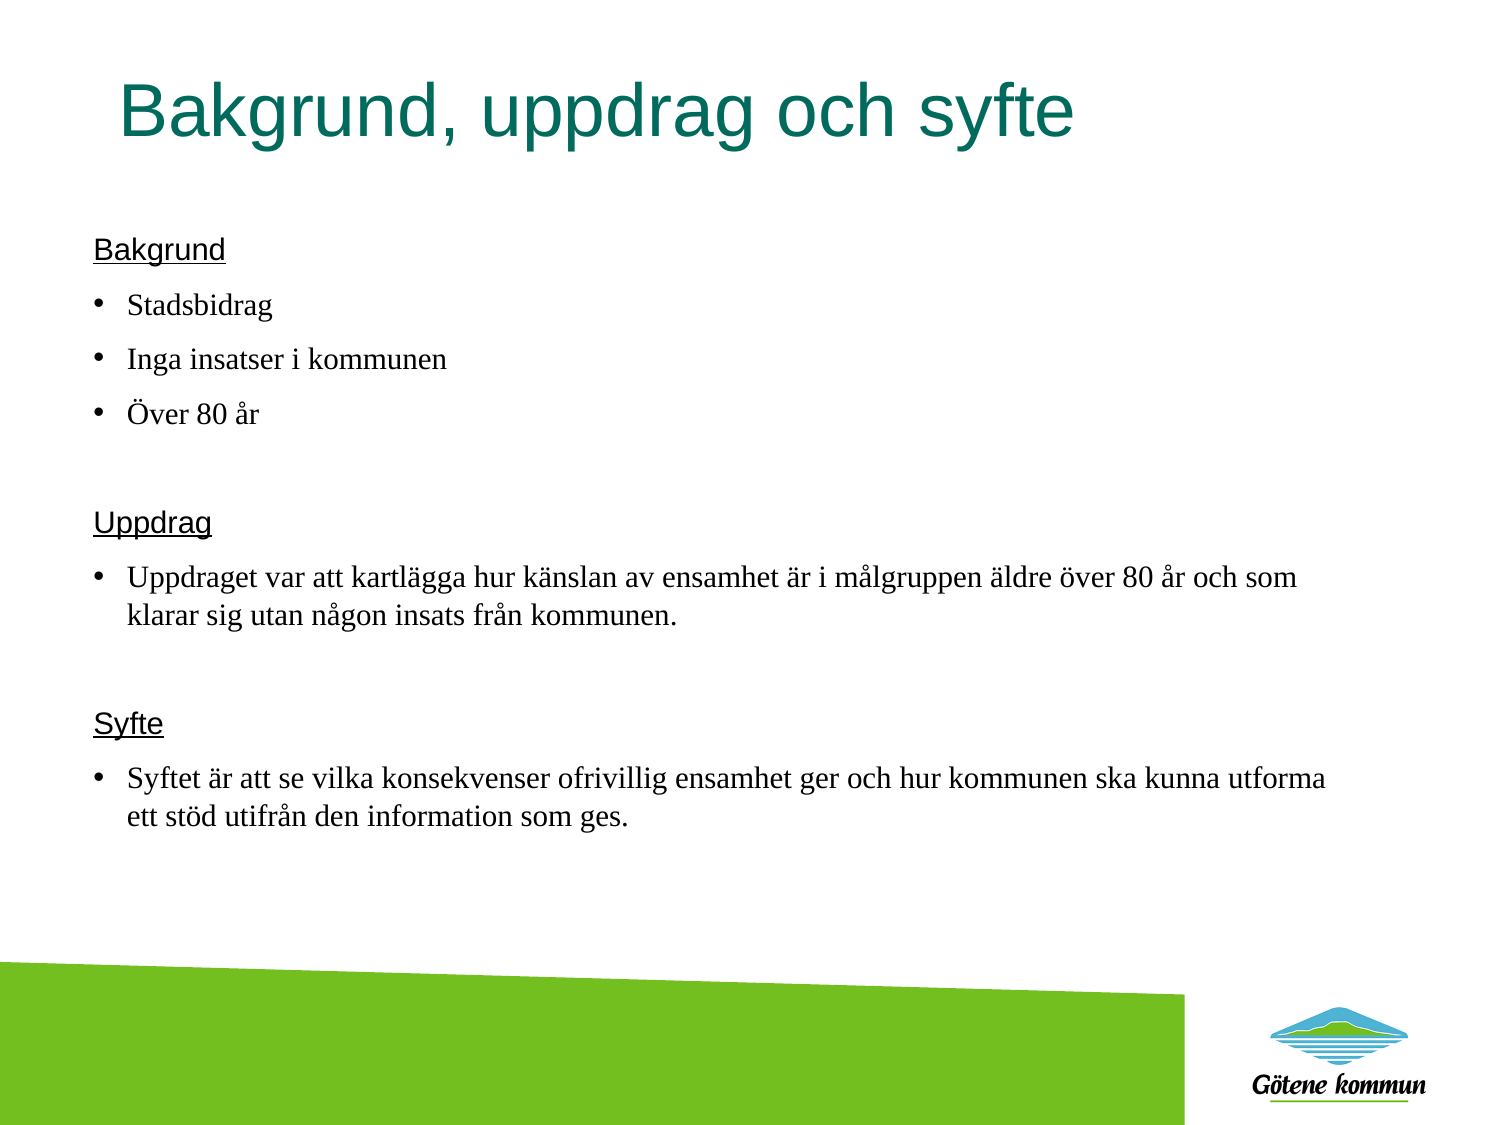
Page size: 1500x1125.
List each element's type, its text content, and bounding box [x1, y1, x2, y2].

list Bakgrund Stadsbidrag Inga insatser i kommunen Över 80 år Uppdrag Uppdraget var att kartlägga hur känslan av ensamhet är i målgruppen äldre över 80 år och som klarar sig utan någon insats från kommunen. Syfte Syftet är att se vilka konsekvenser ofrivillig ensamhet ger och hur kommunen ska kunna utforma ett stöd utifrån den information som ges. [78, 221, 1373, 842]
picture [1236, 995, 1443, 1114]
title Bakgrund, uppdrag och syfte [103, 62, 1397, 162]
